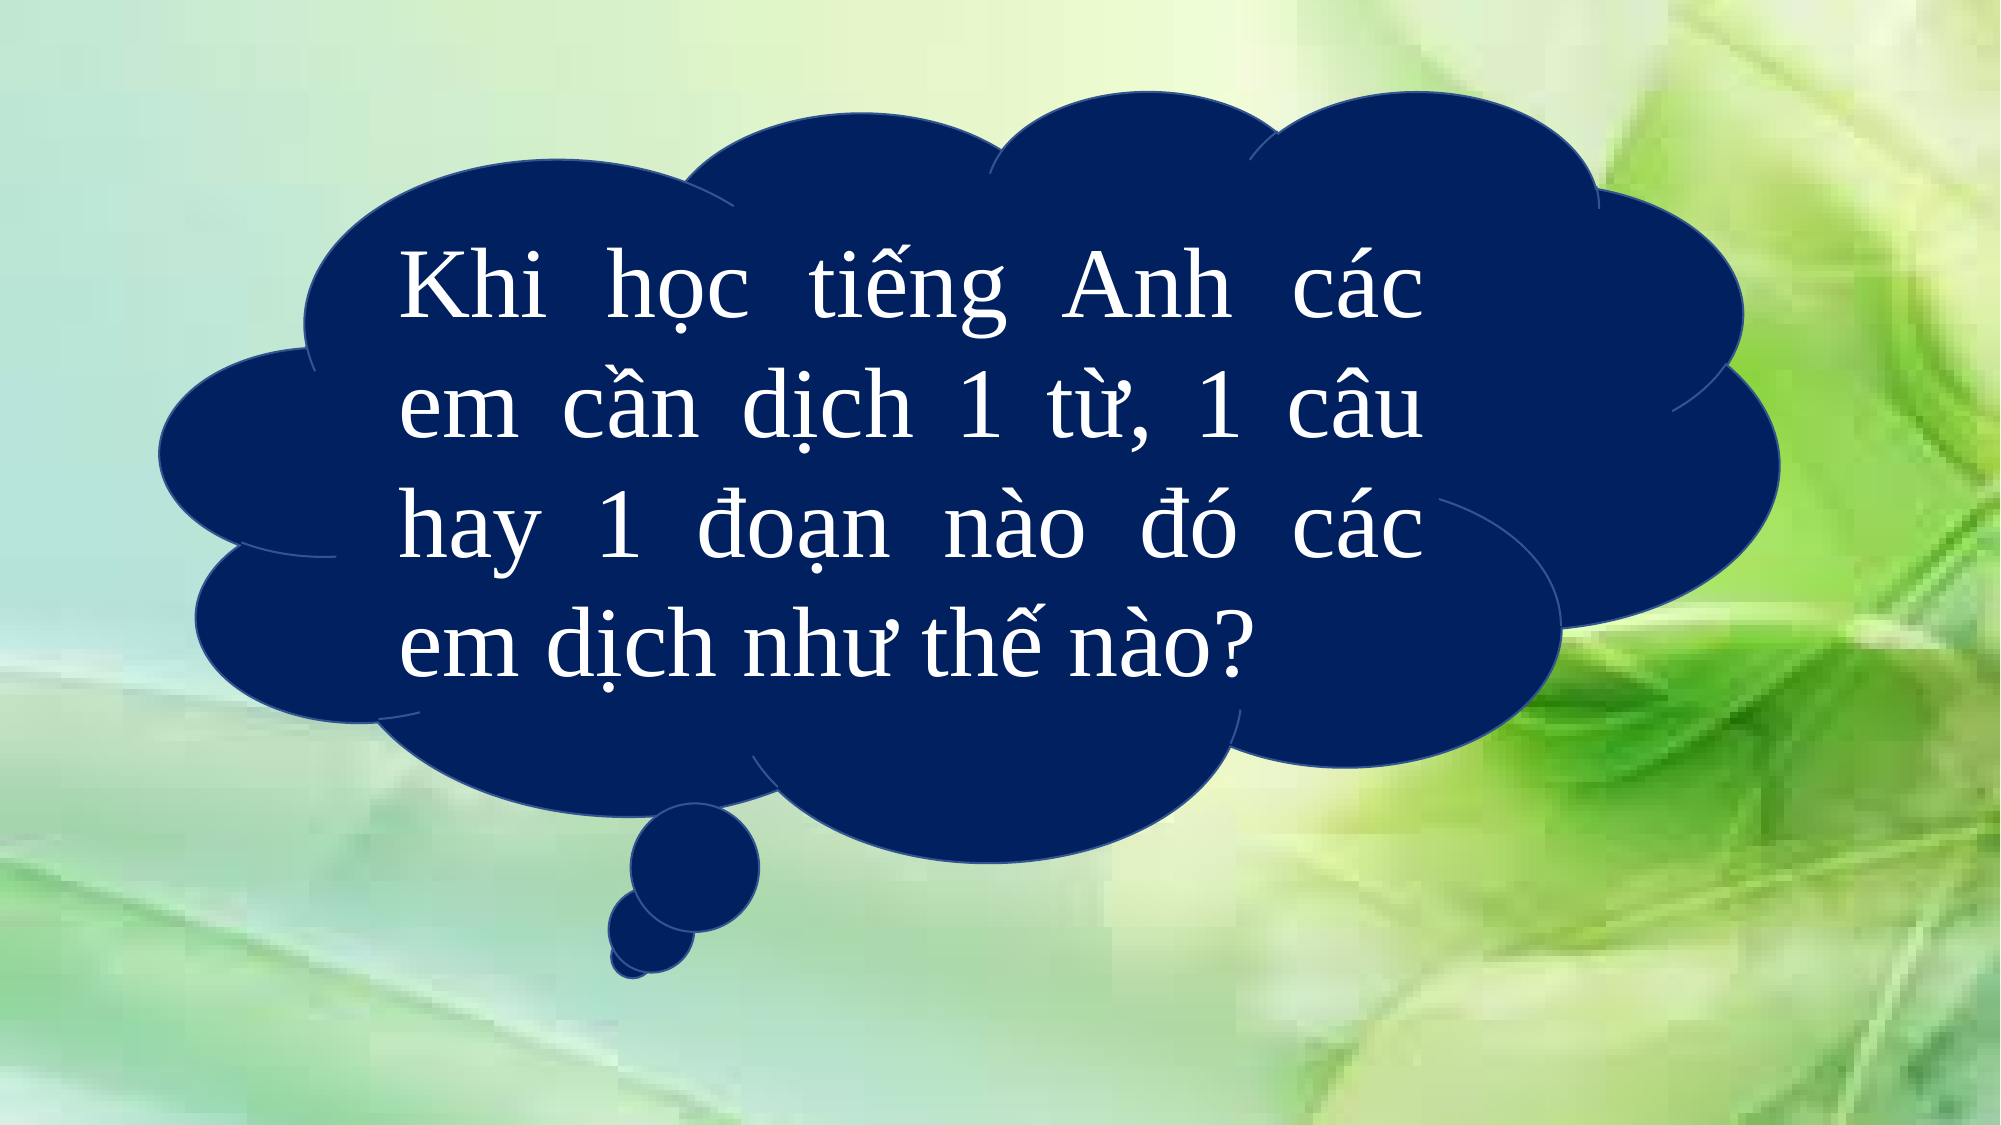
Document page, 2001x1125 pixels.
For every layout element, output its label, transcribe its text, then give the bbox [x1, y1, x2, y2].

text_box Khi học tiếng Anh các em cần dịch 1 từ, 1 câu hay 1 đoạn nào đó các em dịch như thế nào? [158, 90, 1781, 980]
picture [0, 0, 2001, 1125]
